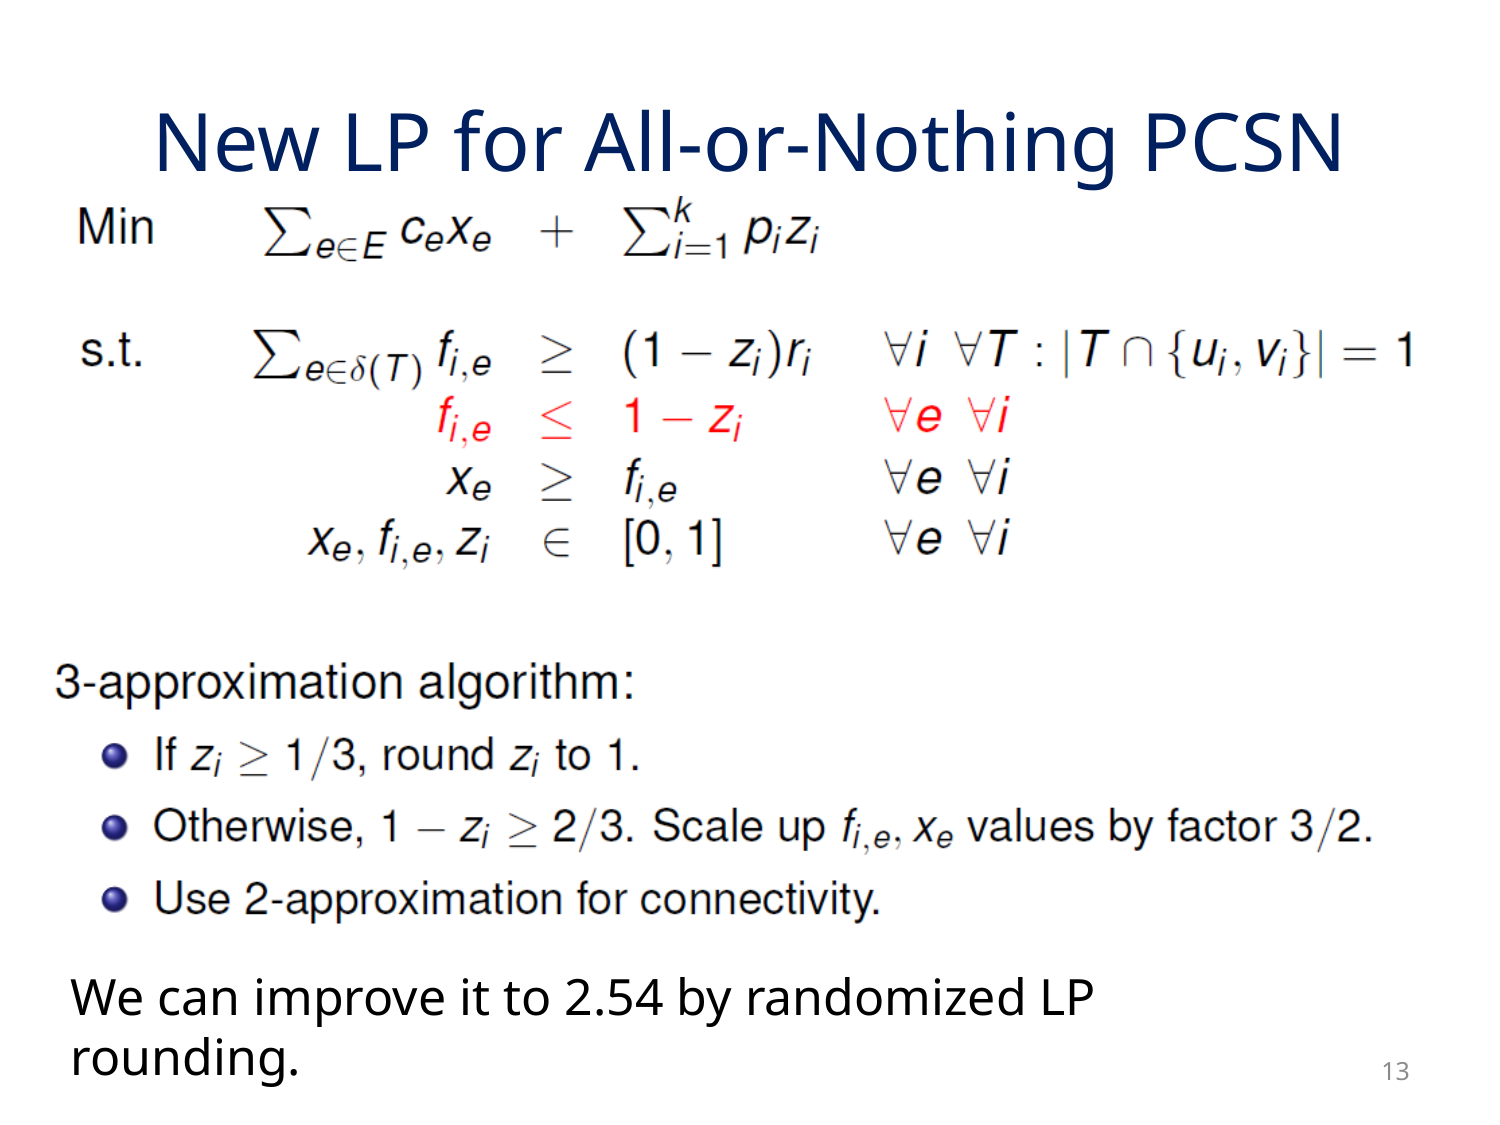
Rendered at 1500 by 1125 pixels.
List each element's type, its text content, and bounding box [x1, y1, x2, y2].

picture [35, 195, 1420, 930]
title New LP for All-or-Nothing PCSN [75, 45, 1425, 233]
text_box We can improve it to 2.54 by randomized LP rounding. [55, 957, 1203, 1093]
slide_number 13 [1074, 1042, 1425, 1103]
